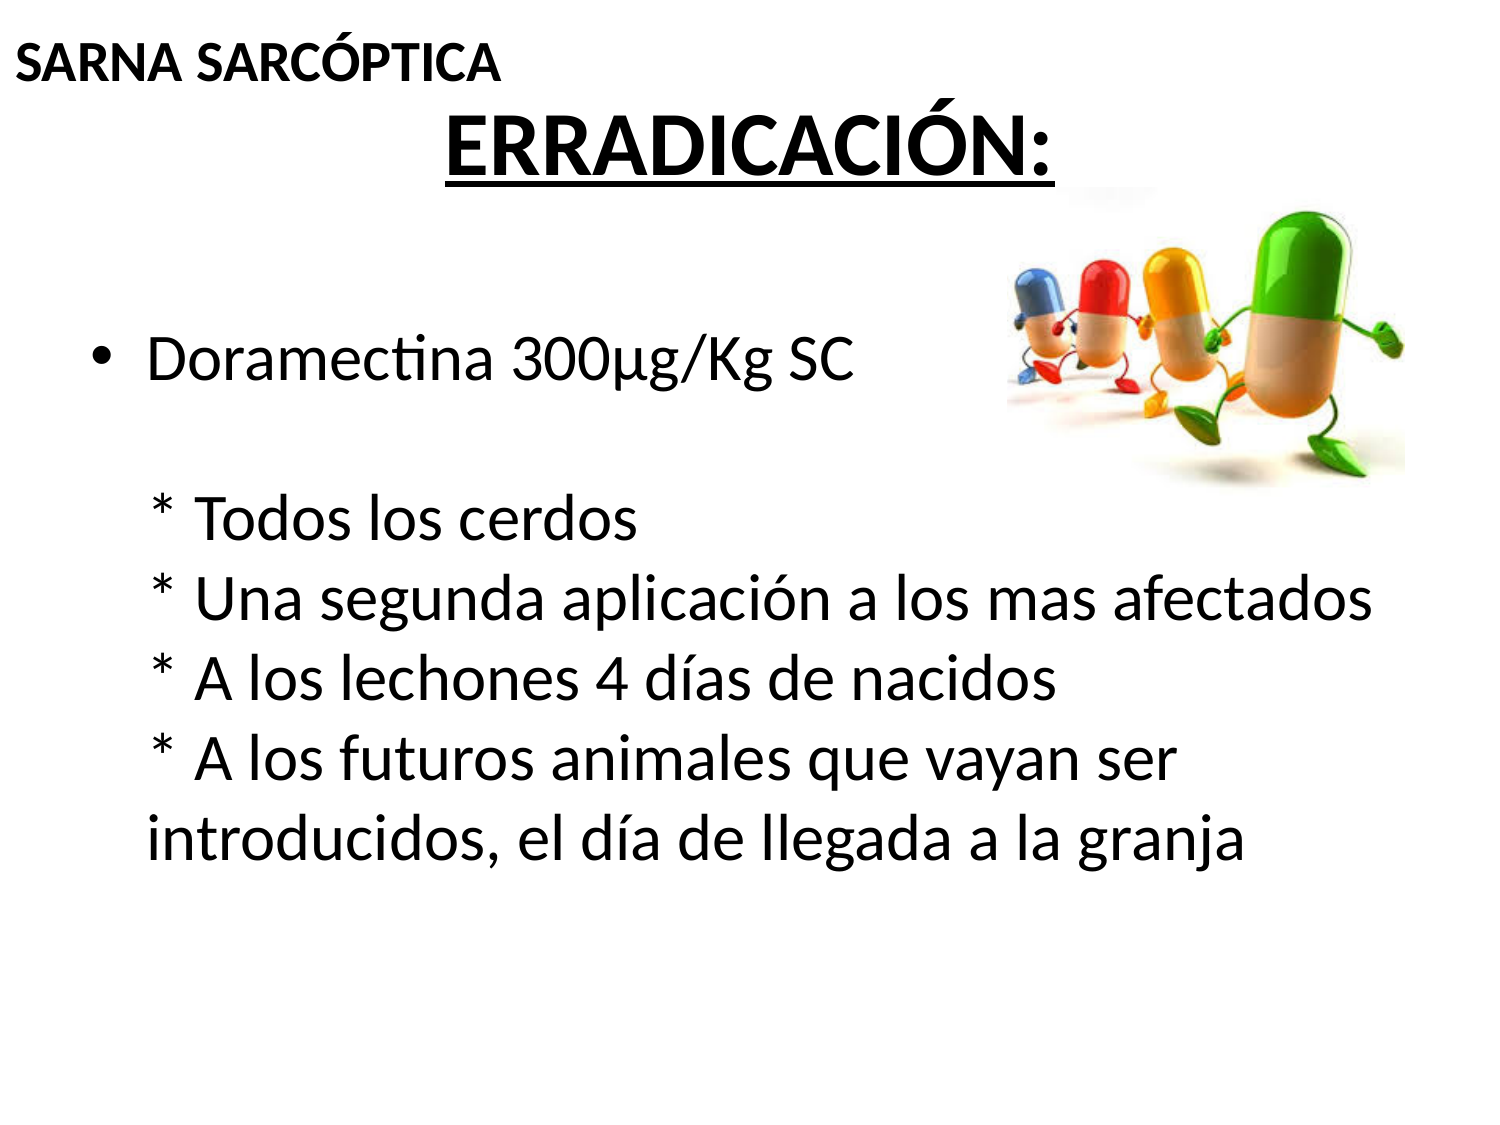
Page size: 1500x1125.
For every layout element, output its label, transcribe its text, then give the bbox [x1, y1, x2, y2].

list Doramectina 300µg/Kg SC * Todos los cerdos * Una segunda aplicación a los mas afectados * A los lechones 4 días de nacidos * A los futuros animales que vayan ser introducidos, el día de llegada a la granja [75, 262, 1425, 1005]
title ERRADICACIÓN: [75, 45, 1425, 233]
text_box SARNA SARCÓPTICA [0, 0, 1350, 153]
picture [1007, 187, 1405, 498]
